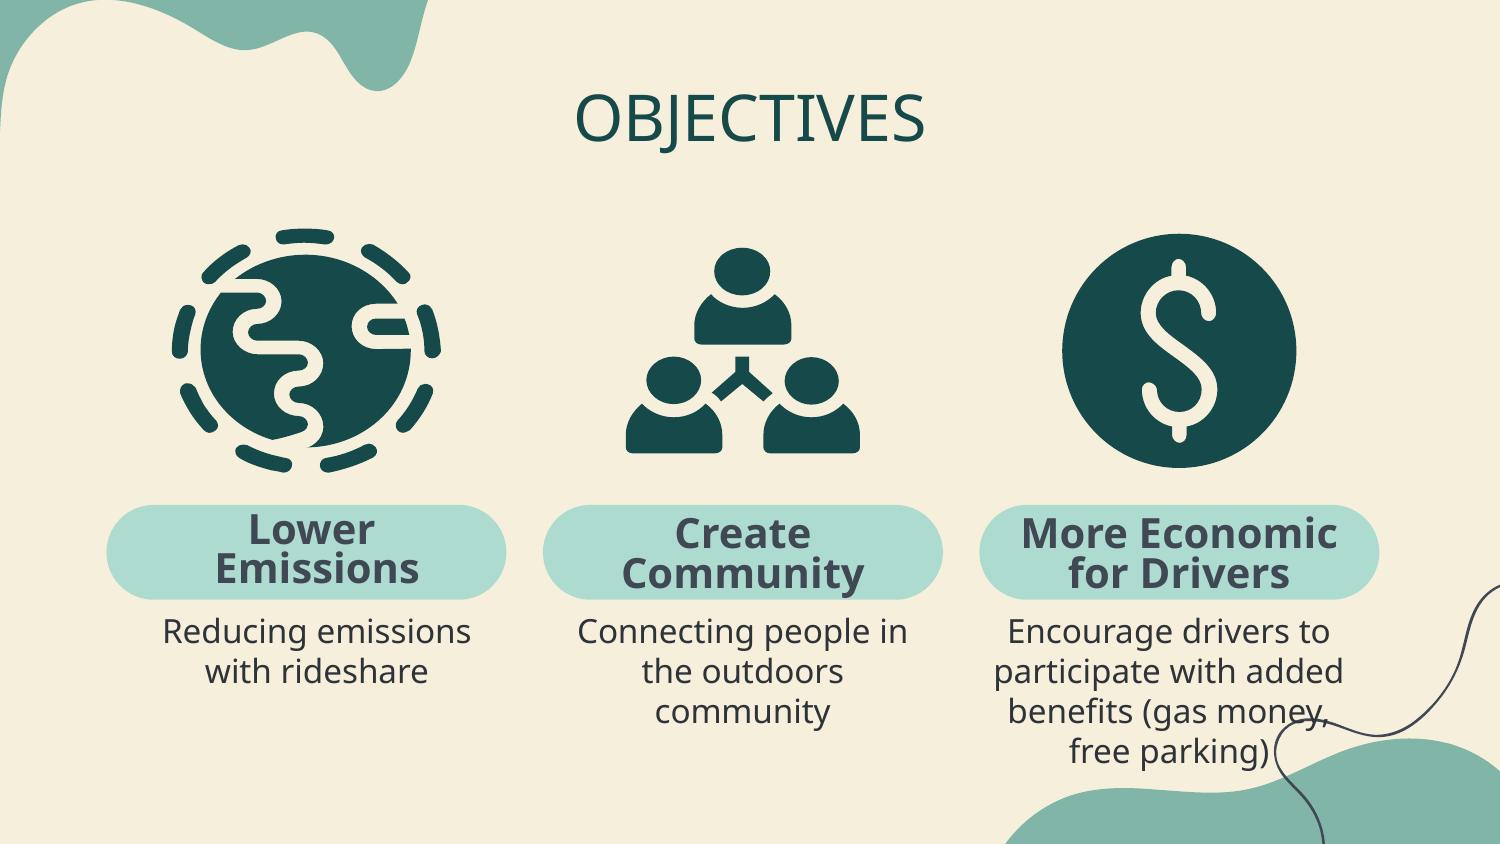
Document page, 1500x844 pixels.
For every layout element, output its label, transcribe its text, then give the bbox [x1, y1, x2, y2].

subtitle Connecting people in the outdoors community [553, 610, 933, 741]
text_box [979, 523, 1380, 600]
text_box [542, 523, 943, 600]
title More Economic for Drivers [989, 516, 1370, 562]
title Create Community [553, 516, 933, 562]
text_box [1062, 233, 1297, 468]
title OBJECTIVES [116, 77, 1383, 152]
subtitle Encourage drivers to participate with added benefits (gas money, free parking) [979, 610, 1359, 741]
text_box [996, 504, 1363, 516]
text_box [625, 247, 861, 454]
subtitle Reducing emissions with rideshare [127, 610, 507, 741]
text_box [128, 504, 484, 512]
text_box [171, 228, 442, 473]
text_box [106, 522, 117, 583]
title Lower Emissions [117, 512, 517, 593]
text_box [129, 593, 484, 600]
text_box [559, 504, 926, 516]
